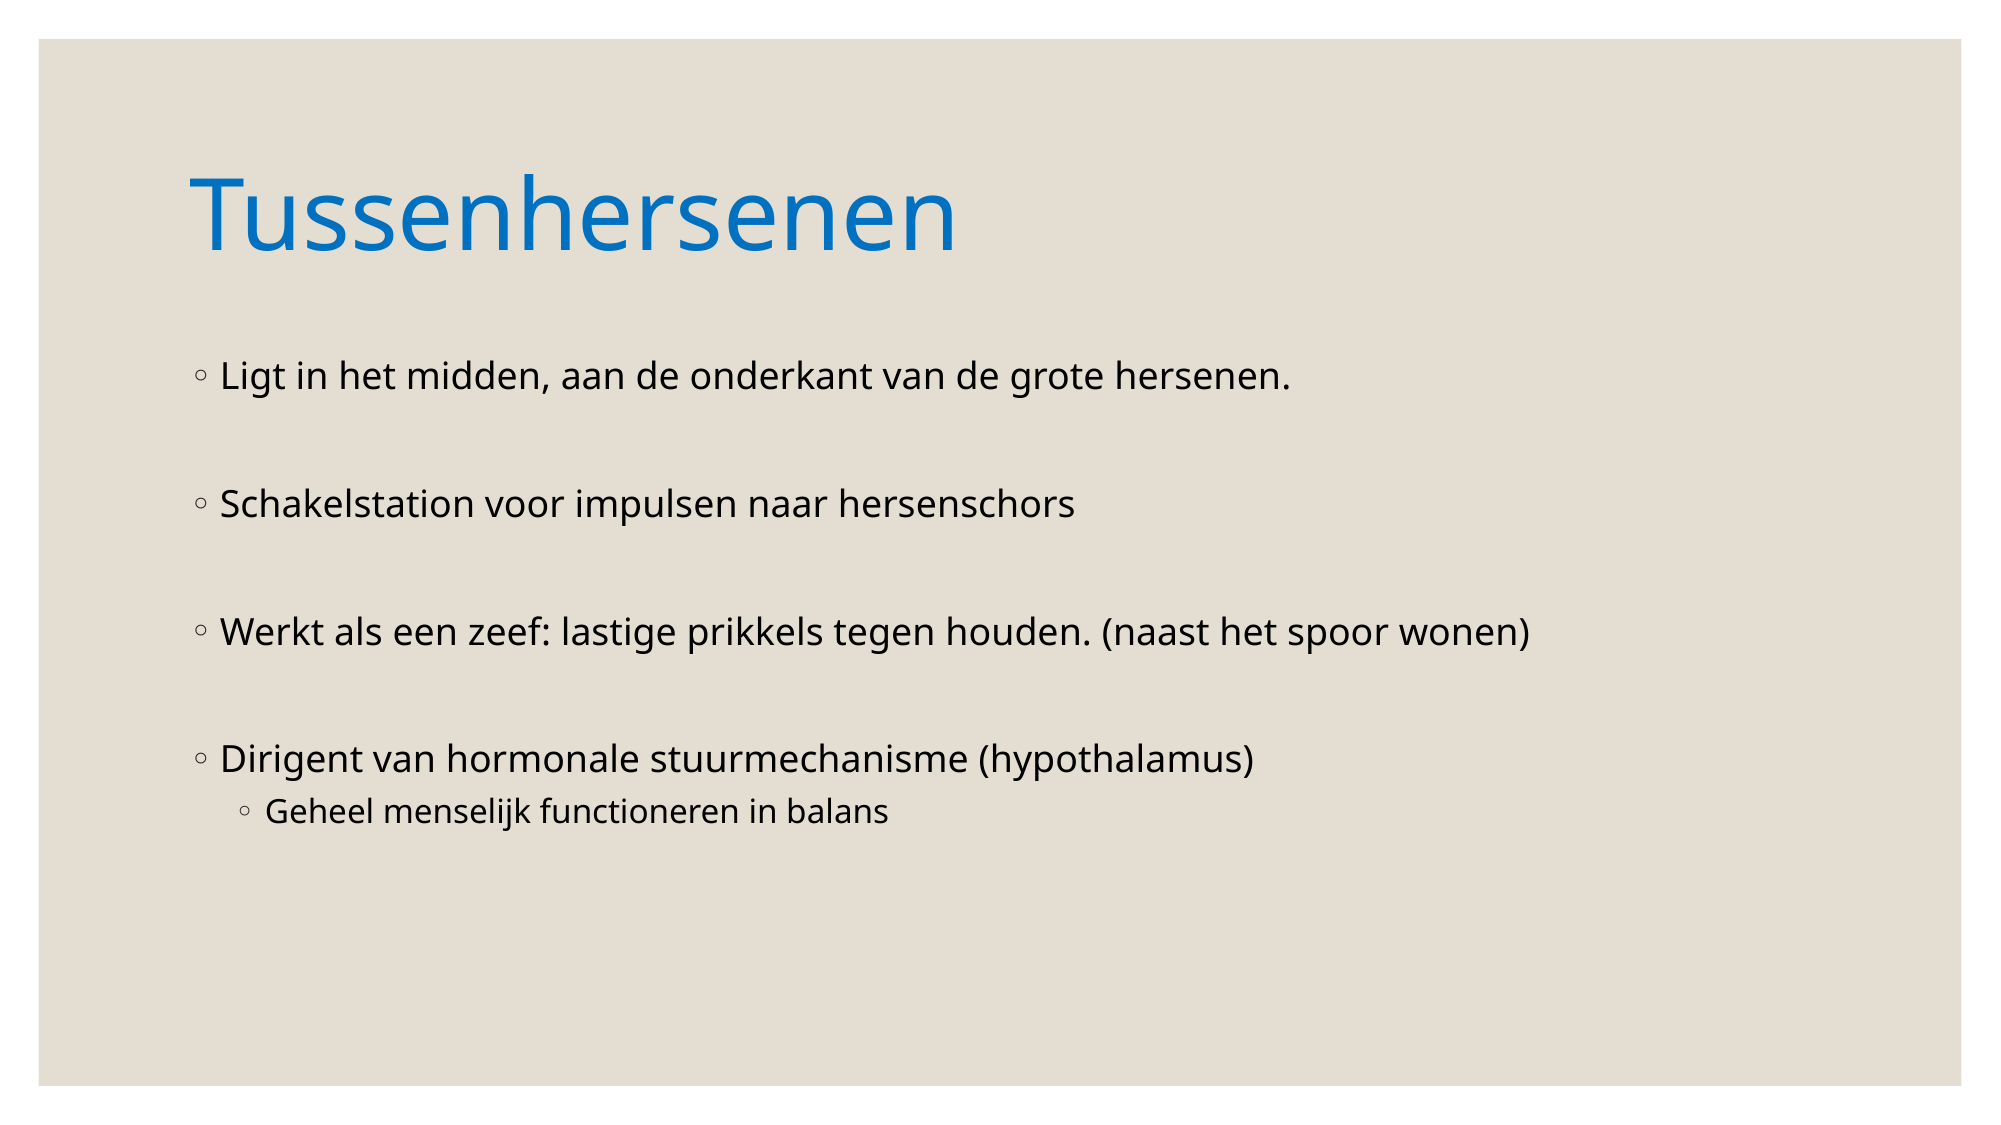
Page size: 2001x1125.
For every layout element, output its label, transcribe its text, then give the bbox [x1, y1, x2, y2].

list Ligt in het midden, aan de onderkant van de grote hersenen. Schakelstation voor impulsen naar hersenschors Werkt als een zeef: lastige prikkels tegen houden. (naast het spoor wonen) Dirigent van hormonale stuurmechanisme (hypothalamus) Geheel menselijk functioneren in balans [174, 345, 1825, 990]
title Tussenhersenen [174, 105, 1825, 331]
